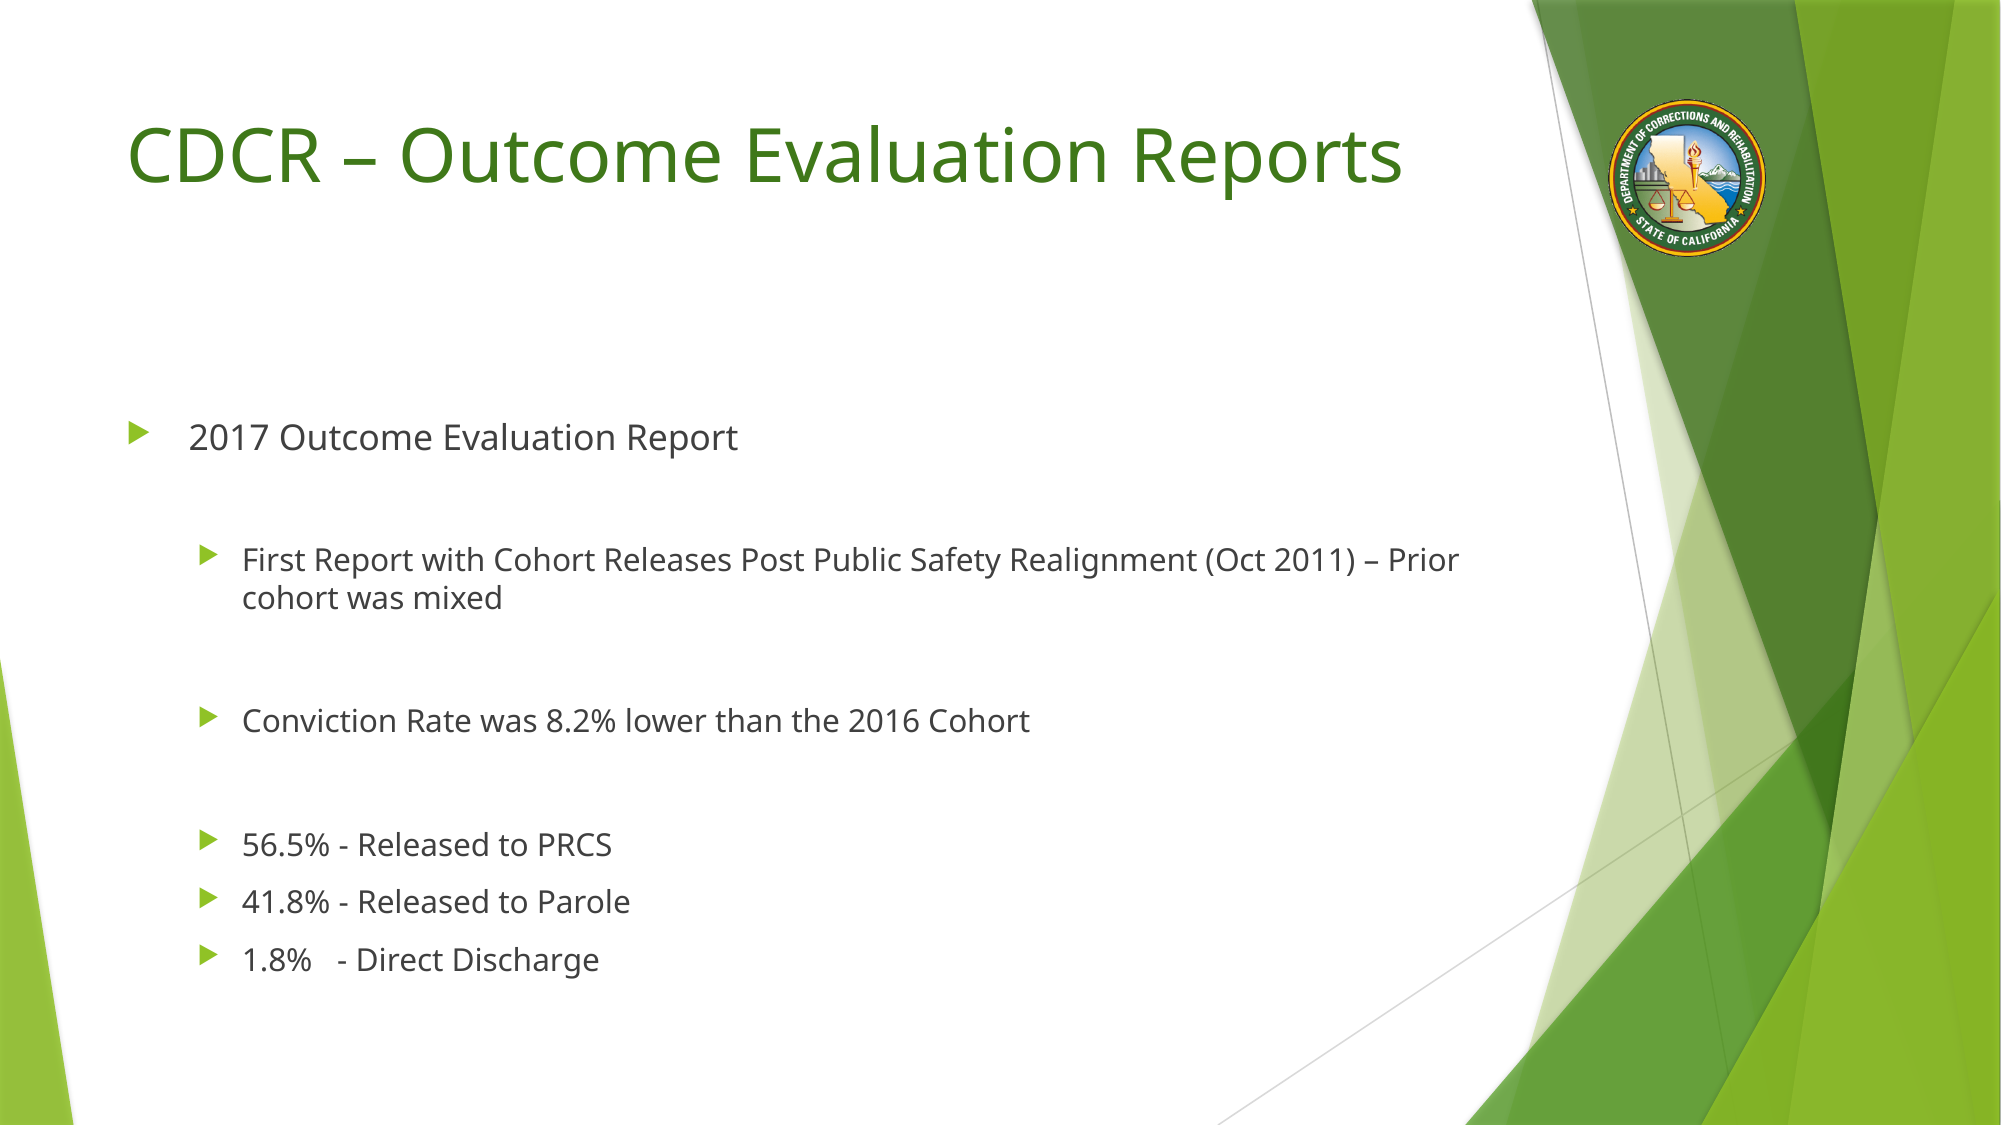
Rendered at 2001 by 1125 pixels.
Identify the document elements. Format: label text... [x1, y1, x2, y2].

title CDCR – Outcome Evaluation Reports [111, 99, 1522, 317]
picture [1608, 99, 1766, 257]
list 2017 Outcome Evaluation Report First Report with Cohort Releases Post Public Safety Realignment (Oct 2011) – Prior cohort was mixed Conviction Rate was 8.2% lower than the 2016 Cohort 56.5% - Released to PRCS 41.8% - Released to Parole 1.8% - Direct Discharge [111, 354, 1522, 992]
